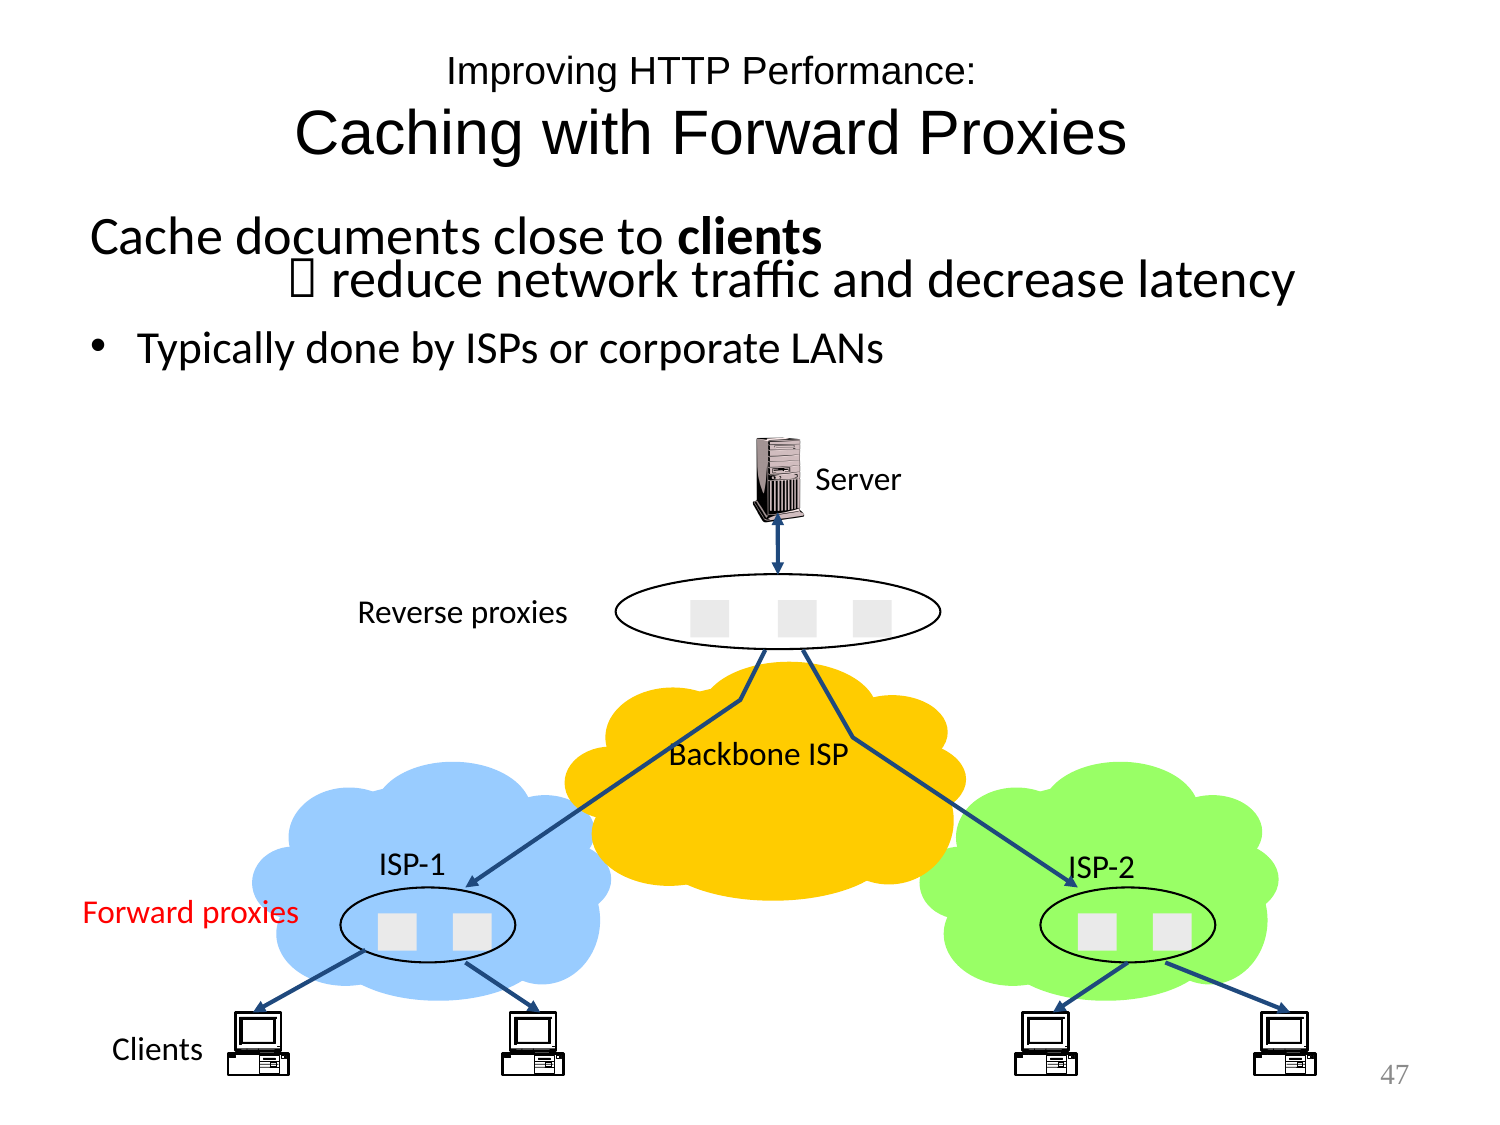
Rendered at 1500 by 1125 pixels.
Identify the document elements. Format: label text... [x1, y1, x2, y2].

text_box Forward proxies [67, 882, 247, 938]
slide_number 47 [1074, 1042, 1425, 1103]
text_box Reverse proxies [342, 582, 584, 638]
text_box [771, 532, 785, 575]
text_box [802, 649, 815, 660]
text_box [920, 762, 1279, 1001]
text_box [615, 574, 941, 650]
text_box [752, 437, 805, 523]
text_box Server [810, 449, 917, 505]
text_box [252, 762, 611, 1001]
text_box [1278, 1002, 1289, 1010]
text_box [565, 662, 966, 901]
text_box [502, 1012, 564, 1076]
list Cache documents close to clients  reduce network traffic and decrease latency Typically done by ISPs or corporate LANs [75, 200, 1463, 400]
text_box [227, 1012, 289, 1076]
text_box Clients [97, 1020, 219, 1075]
title Improving HTTP Performance: Caching with Forward Proxies [50, 37, 1374, 175]
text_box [1254, 1012, 1316, 1076]
text_box [752, 649, 766, 660]
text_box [1015, 1012, 1077, 1076]
